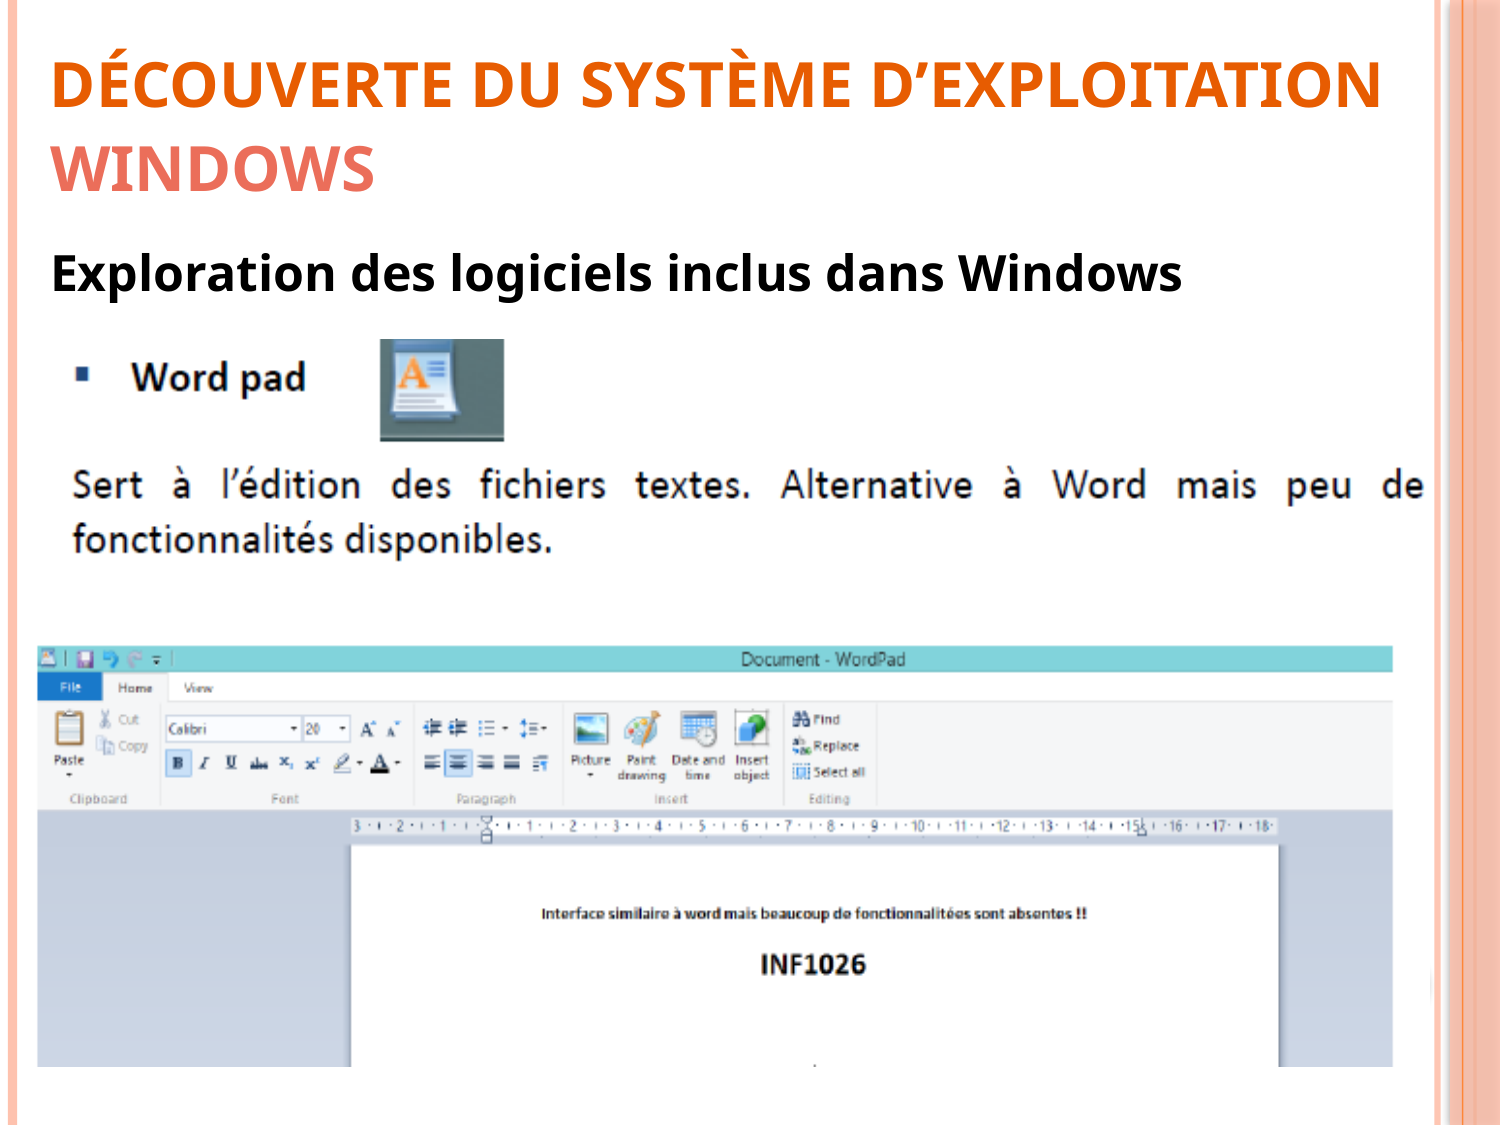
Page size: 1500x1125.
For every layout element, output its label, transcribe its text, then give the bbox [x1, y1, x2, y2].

title Windows [35, 127, 1261, 211]
text_box Découverte du système d’exploitation [35, 11, 1430, 127]
text_box Exploration des logiciels inclus dans Windows [35, 234, 1442, 310]
picture [33, 339, 1431, 1067]
